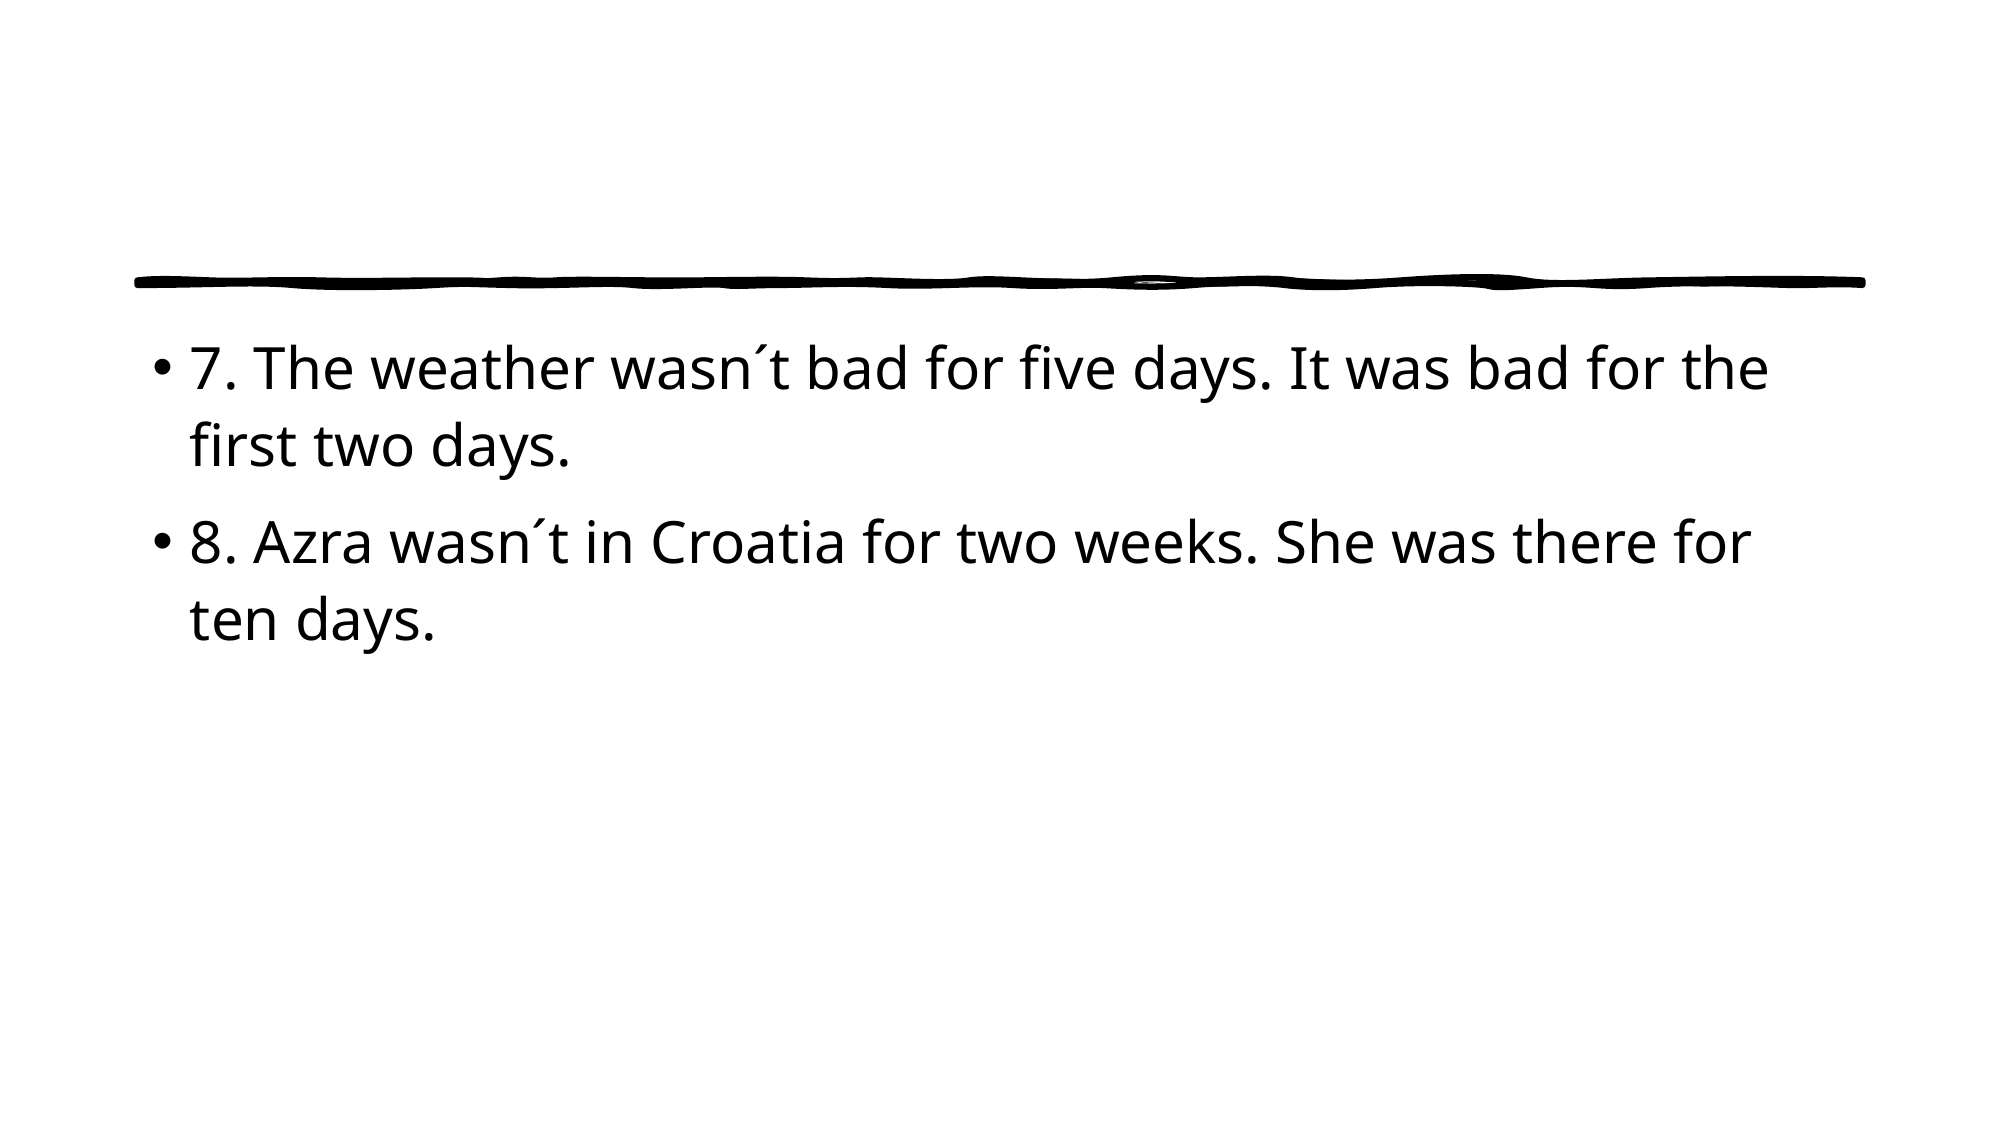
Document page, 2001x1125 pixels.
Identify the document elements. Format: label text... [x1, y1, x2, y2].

list 7. The weather wasn´t bad for five days. It was bad for the first two days. 8. Azra wasn´t in Croatia for two weeks. She was there for ten days. [137, 316, 1863, 1014]
